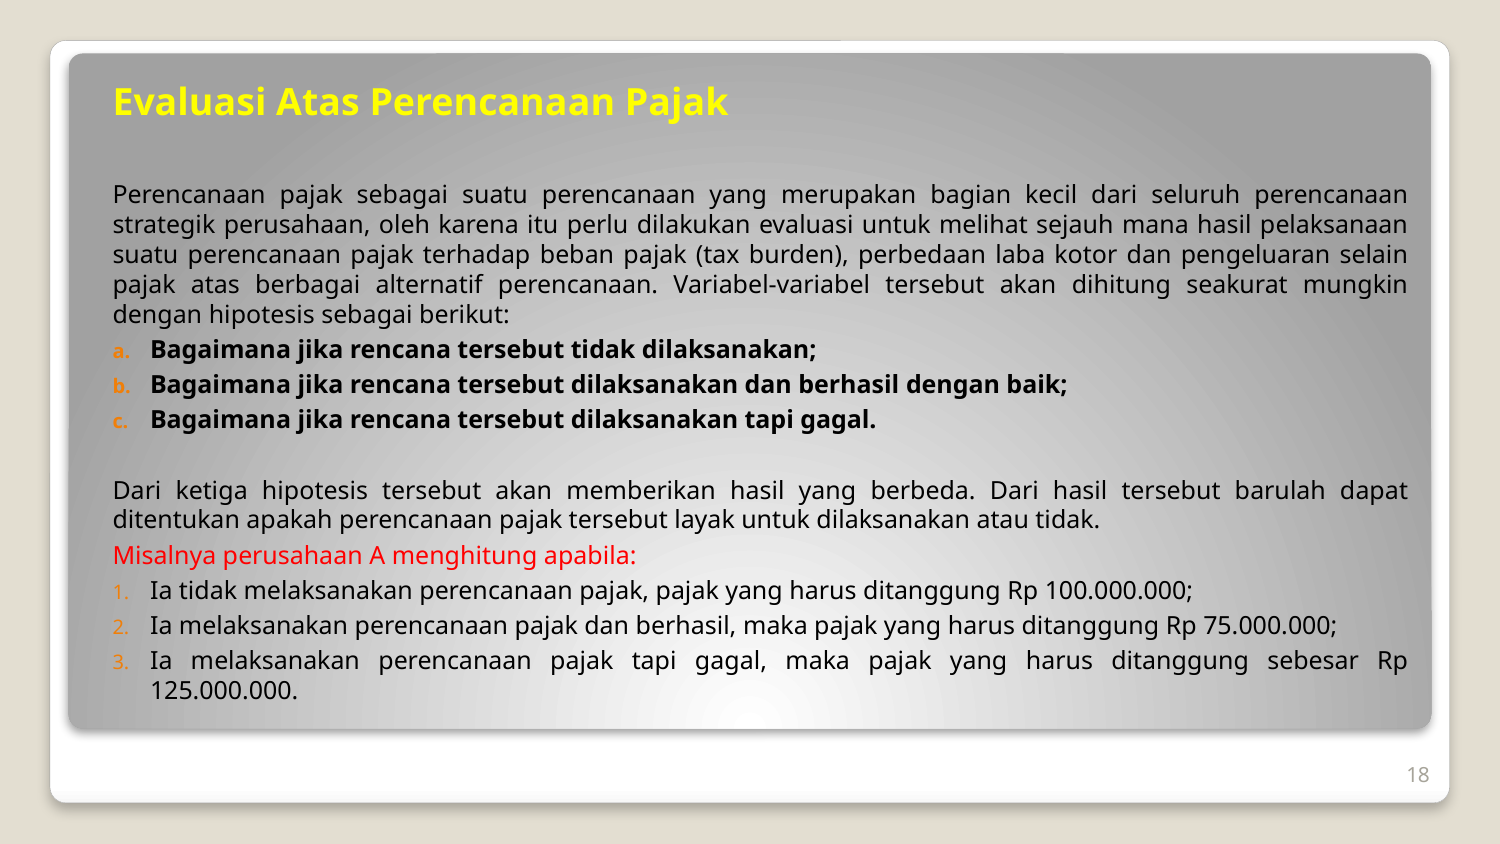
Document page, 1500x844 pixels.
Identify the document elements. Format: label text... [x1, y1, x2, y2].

slide_number 18 [1369, 751, 1445, 797]
list Evaluasi Atas Perencanaan Pajak Perencanaan pajak sebagai suatu perencanaan yang merupakan bagian kecil dari seluruh perencanaan strategik perusahaan, oleh karena itu perlu dilakukan evaluasi untuk melihat sejauh mana hasil pelaksanaan suatu perencanaan pajak terhadap beban pajak (tax burden), perbedaan laba kotor dan pengeluaran selain pajak atas berbagai alternatif perencanaan. Variabel-variabel tersebut akan dihitung seakurat mungkin dengan hipotesis sebagai berikut: Bagaimana jika rencana tersebut tidak dilaksanakan; Bagaimana jika rencana tersebut dilaksanakan dan berhasil dengan baik; Bagaimana jika rencana tersebut dilaksanakan tapi gagal. Dari ketiga hipotesis tersebut akan memberikan hasil yang berbeda. Dari hasil tersebut barulah dapat ditentukan apakah perencanaan pajak tersebut layak untuk dilaksanakan atau tidak. Misalnya perusahaan A menghitung apabila: Ia tidak melaksanakan perencanaan pajak, pajak yang harus ditanggung Rp 100.000.000; Ia melaksanakan perencanaan pajak dan berhasil, maka pajak yang harus ditanggung Rp 75.000.000; Ia melaksanakan perencanaan pajak tapi gagal, maka pajak yang harus ditanggung sebesar Rp 125.000.000. [82, 63, 1425, 722]
